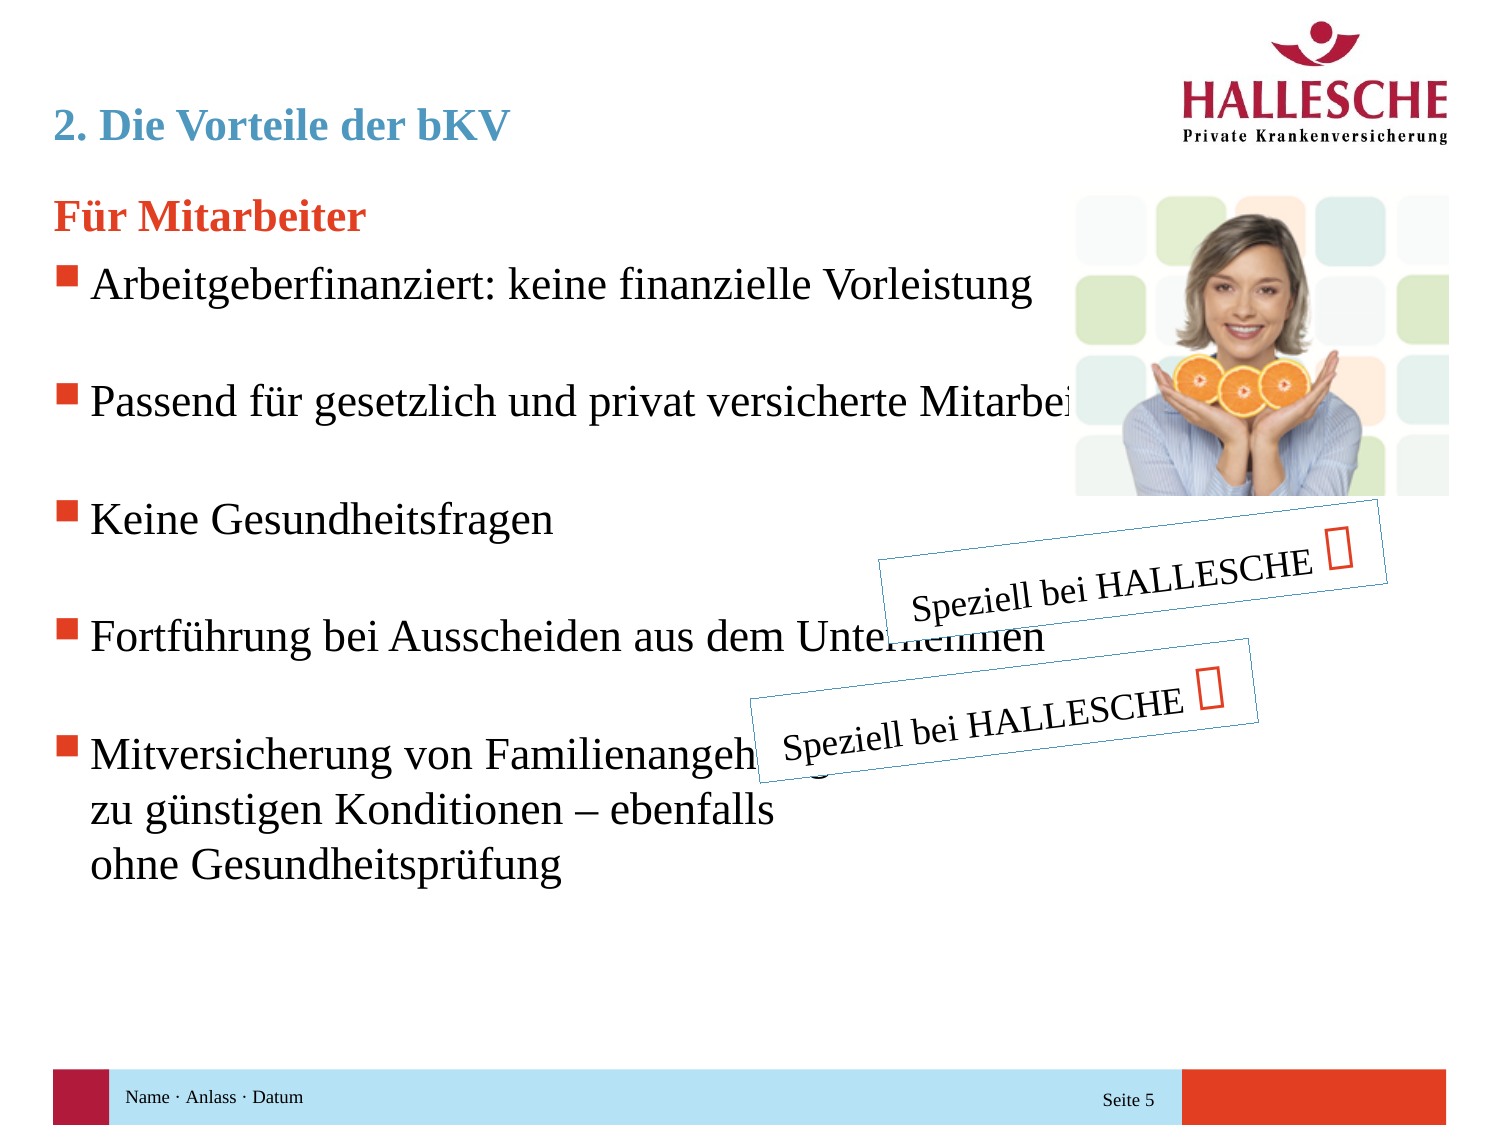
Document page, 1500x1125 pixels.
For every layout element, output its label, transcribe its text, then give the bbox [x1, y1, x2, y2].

text_box Für Mitarbeiter Arbeitgeberfinanziert: keine finanzielle Vorleistung Passend für gesetzlich und privat versicherte Mitarbeiter Keine Gesundheitsfragen Fortführung bei Ausscheiden aus dem Unternehmen Mitversicherung von Familienangehörigen zu günstigen Konditionen – ebenfalls ohne Gesundheitsprüfung [52, 185, 1459, 1048]
text_box Speziell bei HALLESCHE  [750, 638, 1259, 784]
text_box Speziell bei HALLESCHE  [878, 505, 1388, 644]
title 2. Die Vorteile der bKV [53, 0, 974, 151]
picture [1069, 188, 1449, 496]
footer Seite 5 [694, 1080, 1170, 1125]
picture [1181, 19, 1447, 145]
